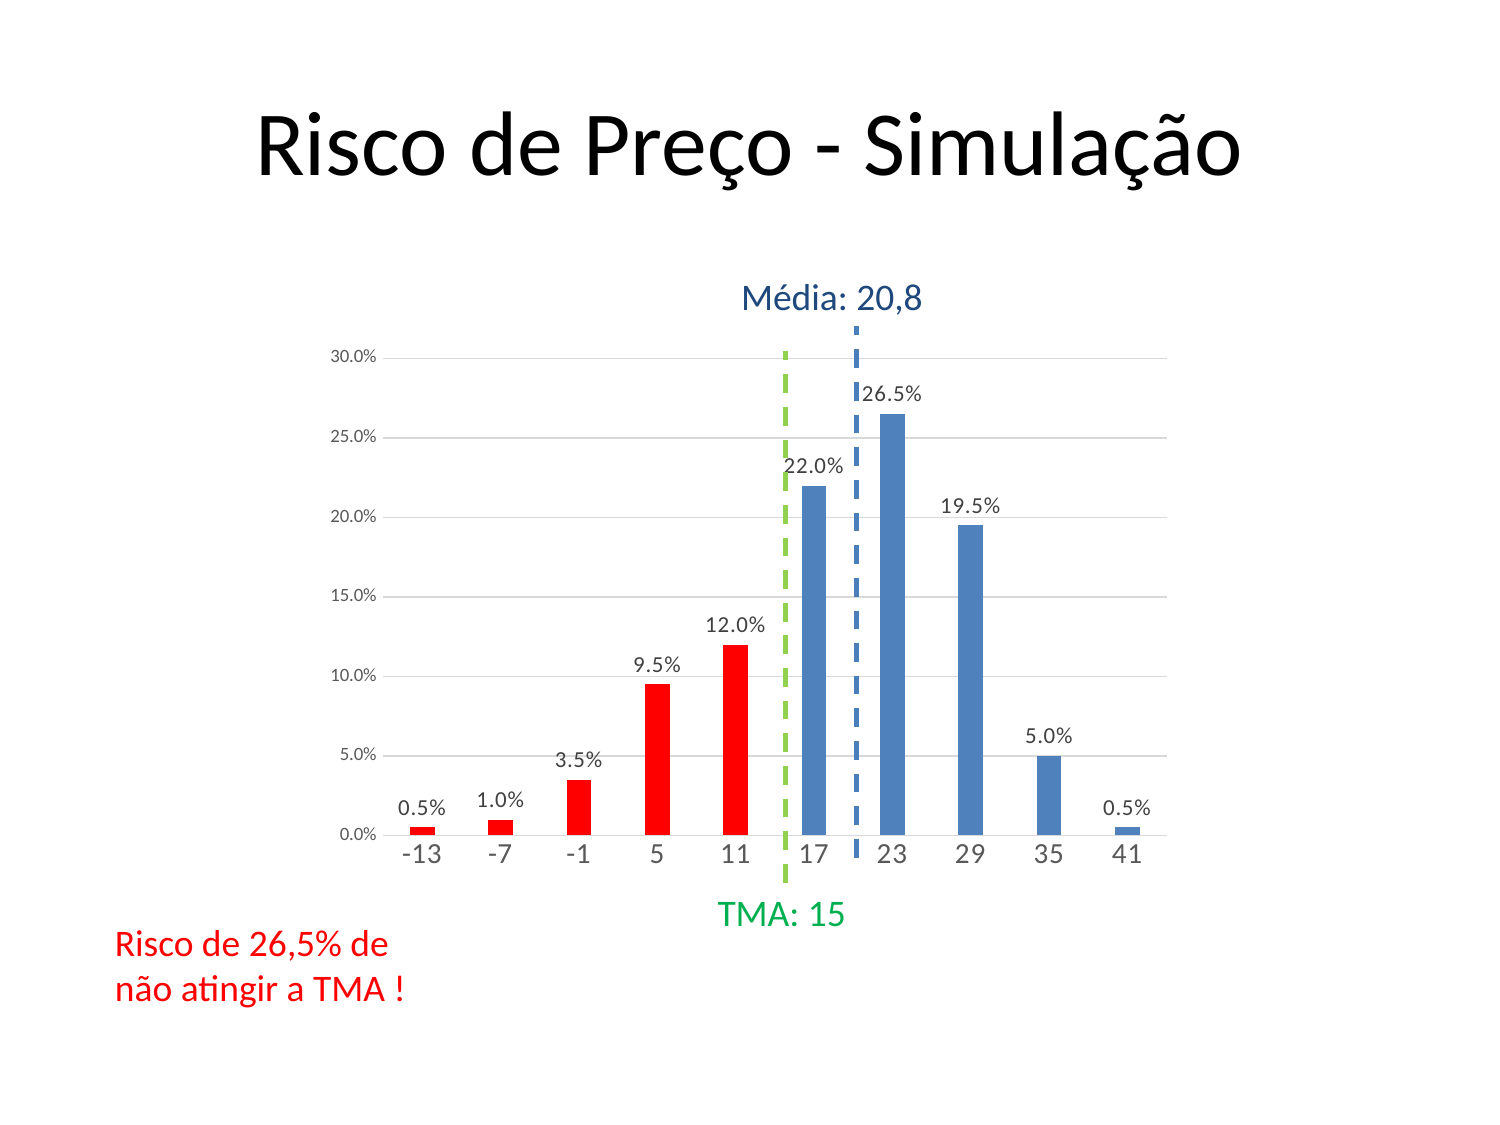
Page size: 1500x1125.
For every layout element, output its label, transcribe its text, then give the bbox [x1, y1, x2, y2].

text_box TMA: 15 [702, 890, 939, 942]
title Risco de Preço - Simulação [75, 45, 1425, 233]
chart [312, 337, 1185, 883]
text_box Média: 20,8 [726, 265, 963, 326]
text_box Risco de 26,5% de não atingir a TMA ! [100, 911, 467, 1017]
